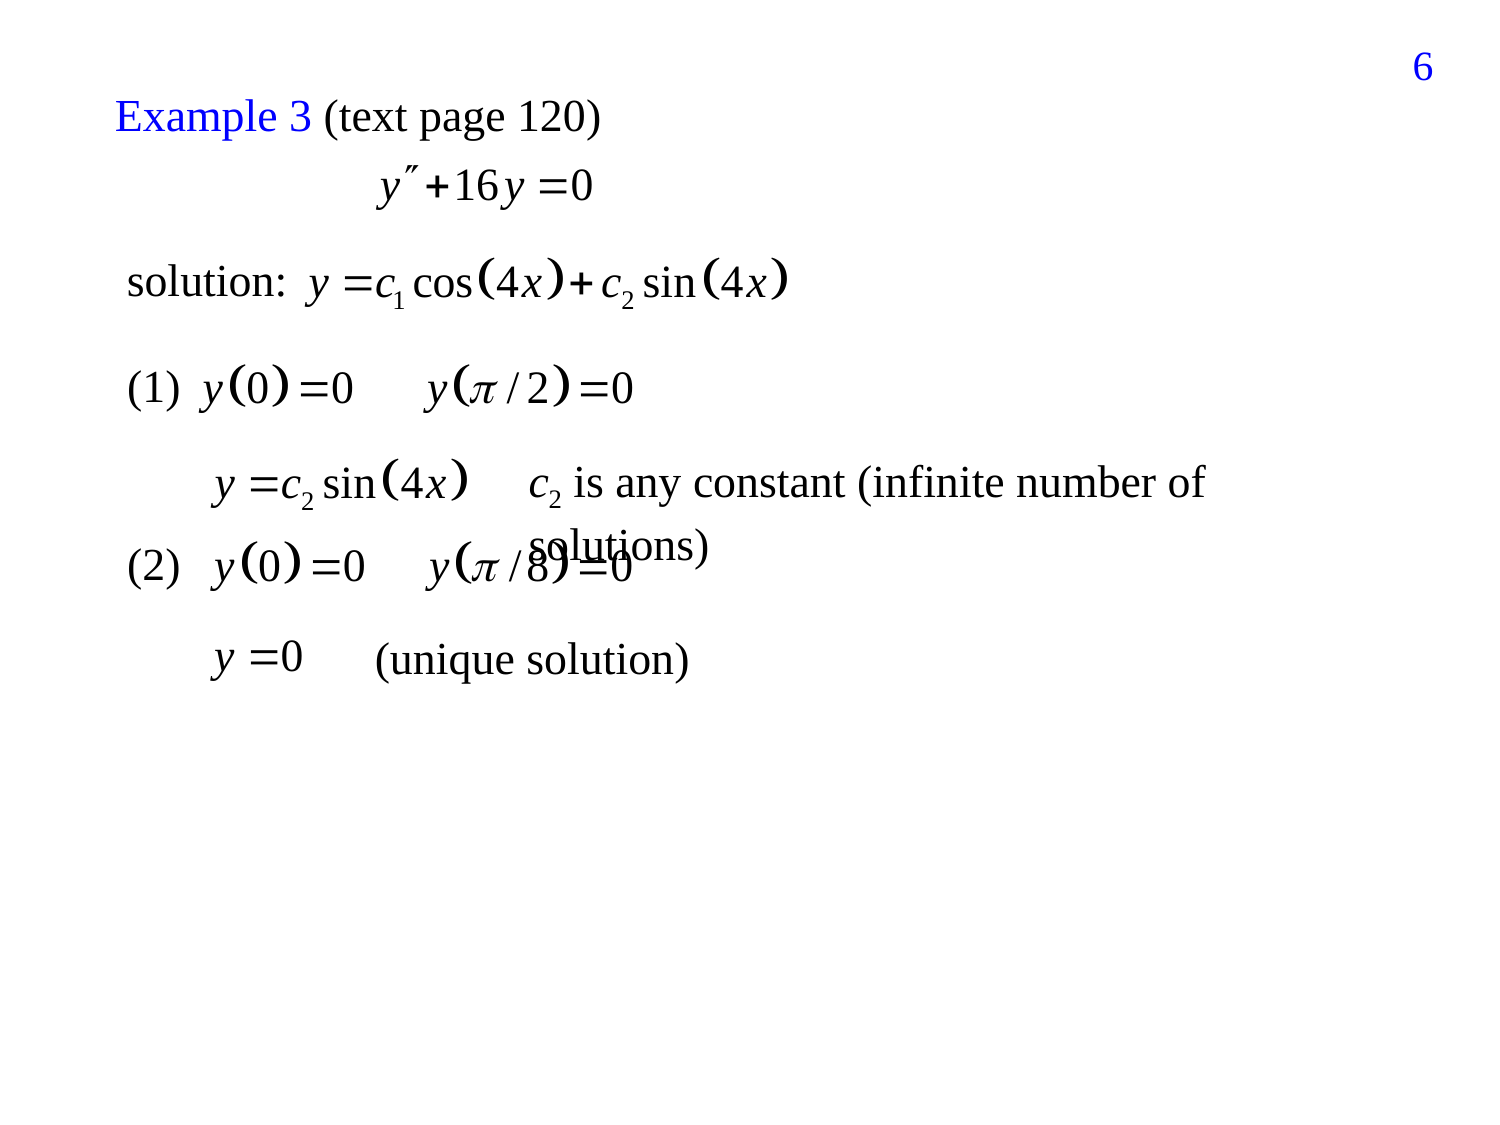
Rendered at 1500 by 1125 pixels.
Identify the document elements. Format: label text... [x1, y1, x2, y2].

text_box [194, 361, 358, 424]
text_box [371, 160, 598, 216]
text_box solution: [112, 243, 361, 314]
text_box (unique solution) [360, 621, 705, 692]
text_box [206, 538, 370, 601]
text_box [206, 633, 307, 687]
text_box Example 3 (text page 120) [100, 78, 928, 148]
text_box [300, 255, 789, 317]
text_box (1) [112, 349, 219, 420]
text_box (2) [112, 527, 219, 597]
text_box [206, 455, 470, 518]
text_box c2 is any constant (infinite number of solutions) [513, 444, 1412, 577]
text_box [421, 538, 637, 601]
slide_number 145 [1304, 30, 1449, 110]
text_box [418, 361, 639, 424]
